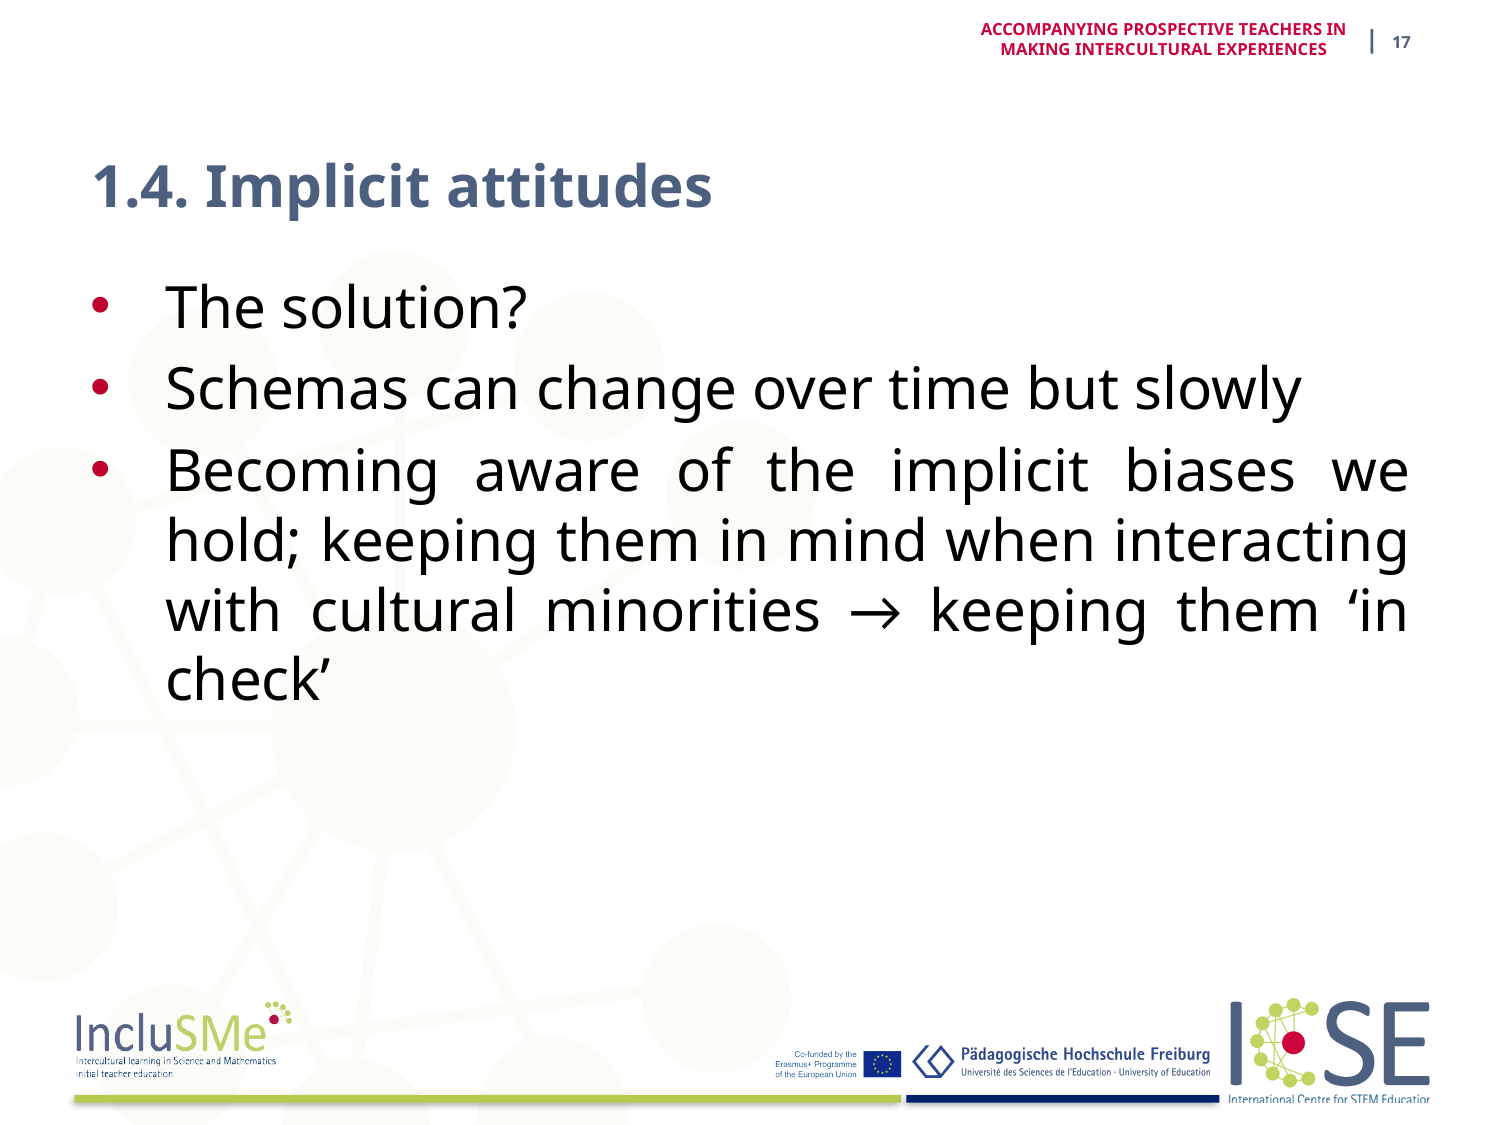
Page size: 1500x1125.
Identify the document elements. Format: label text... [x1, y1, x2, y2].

list The solution? Schemas can change over time but slowly Becoming aware of the implicit biases we hold; keeping them in mind when interacting with cultural minorities → keeping them ‘in check’ [75, 262, 1425, 1005]
slide_number | 17 [1329, 9, 1427, 69]
picture [912, 1045, 1210, 1078]
footer ACCOMPANYING PROSPECTIVE TEACHERS IN MAKING INTERCULTURAL EXPERIENCES [946, 9, 1329, 69]
picture [74, 1000, 293, 1084]
picture [773, 1049, 902, 1080]
title 1.4. Implicit attitudes [76, 131, 1427, 238]
